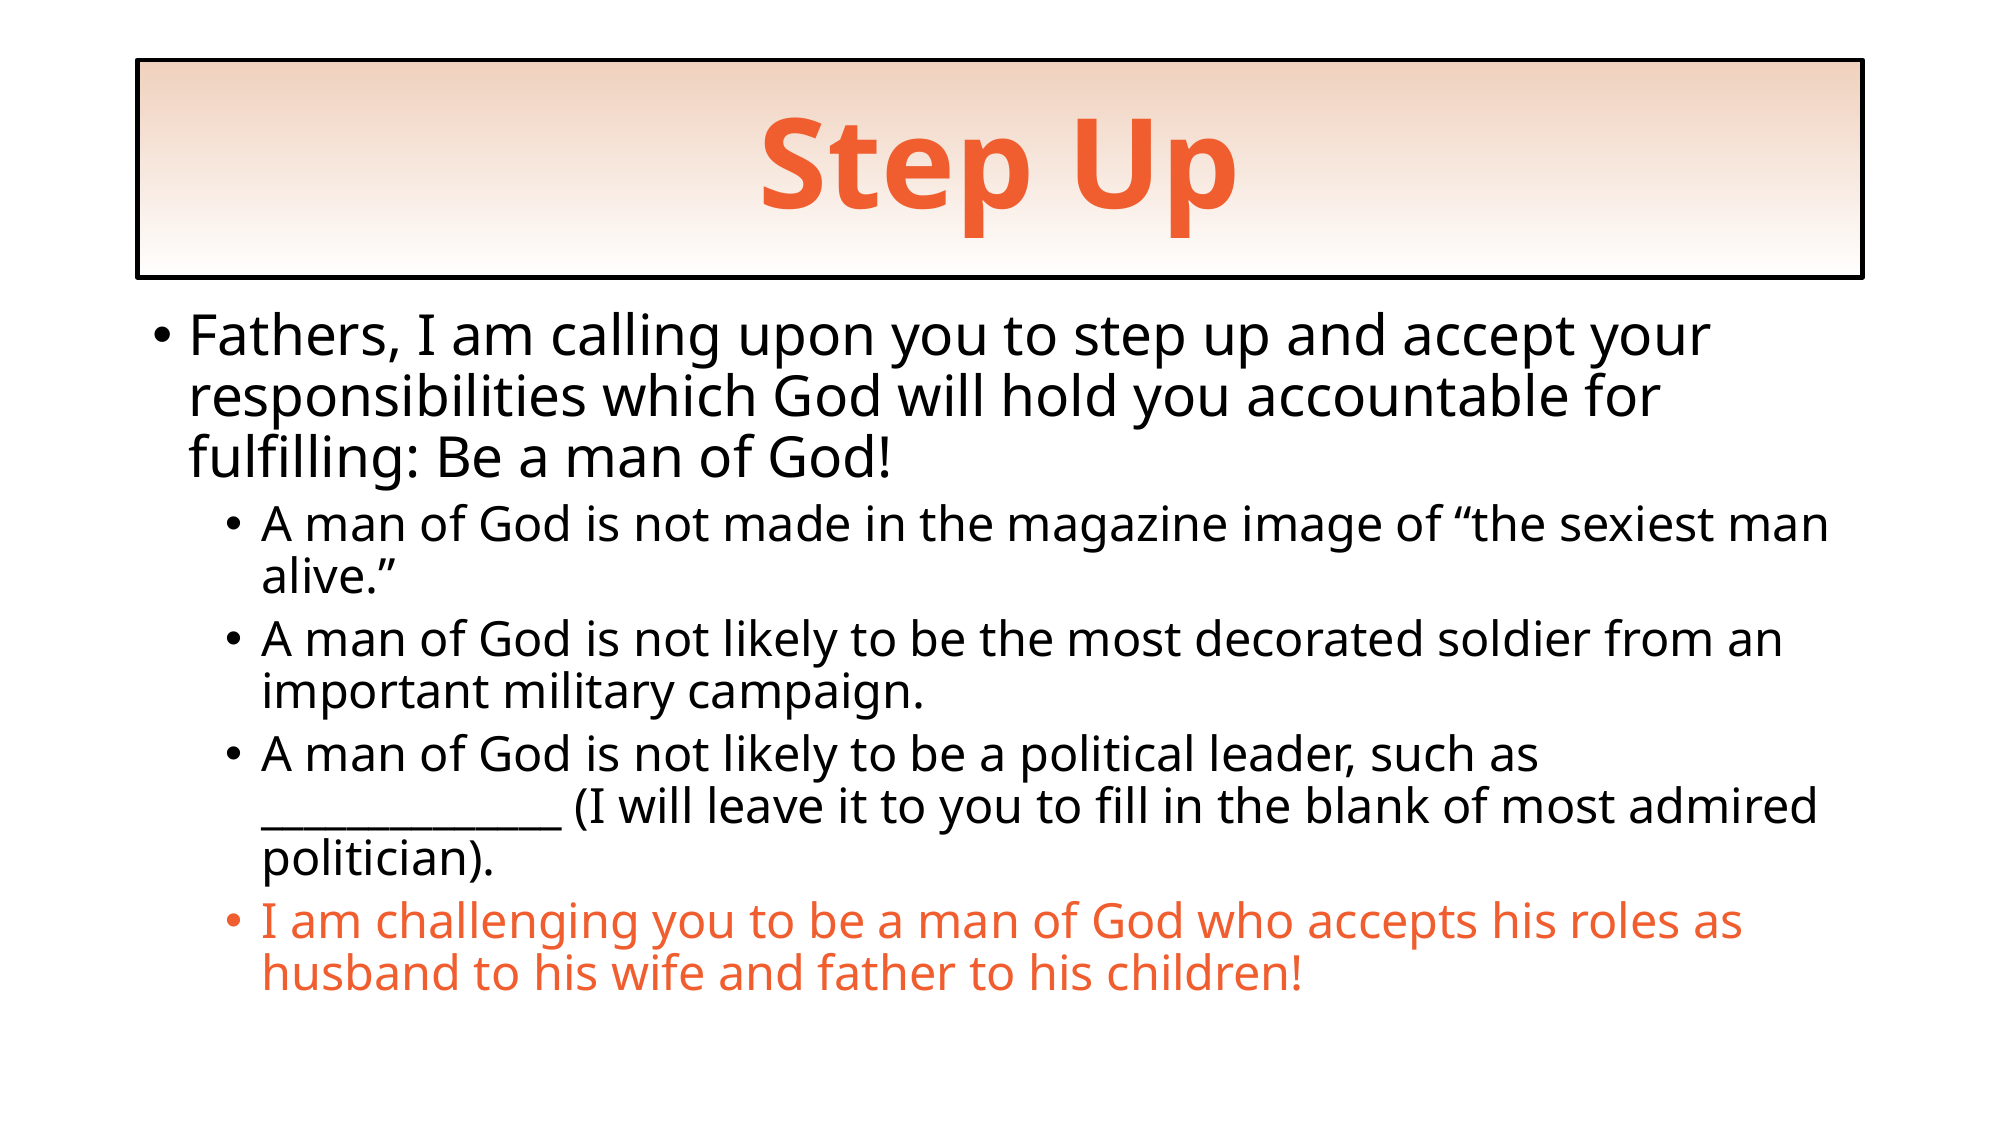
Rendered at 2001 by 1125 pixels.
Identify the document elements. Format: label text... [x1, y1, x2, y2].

title Step Up [135, 58, 1865, 280]
list Fathers, I am calling upon you to step up and accept your responsibilities which God will hold you accountable for fulfilling: Be a man of God! A man of God is not made in the magazine image of “the sexiest man alive.” A man of God is not likely to be the most decorated soldier from an important military campaign. A man of God is not likely to be a political leader, such as ______________ (I will leave it to you to fill in the blank of most admired politician). I am challenging you to be a man of God who accepts his roles as husband to his wife and father to his children! [137, 299, 1863, 1014]
